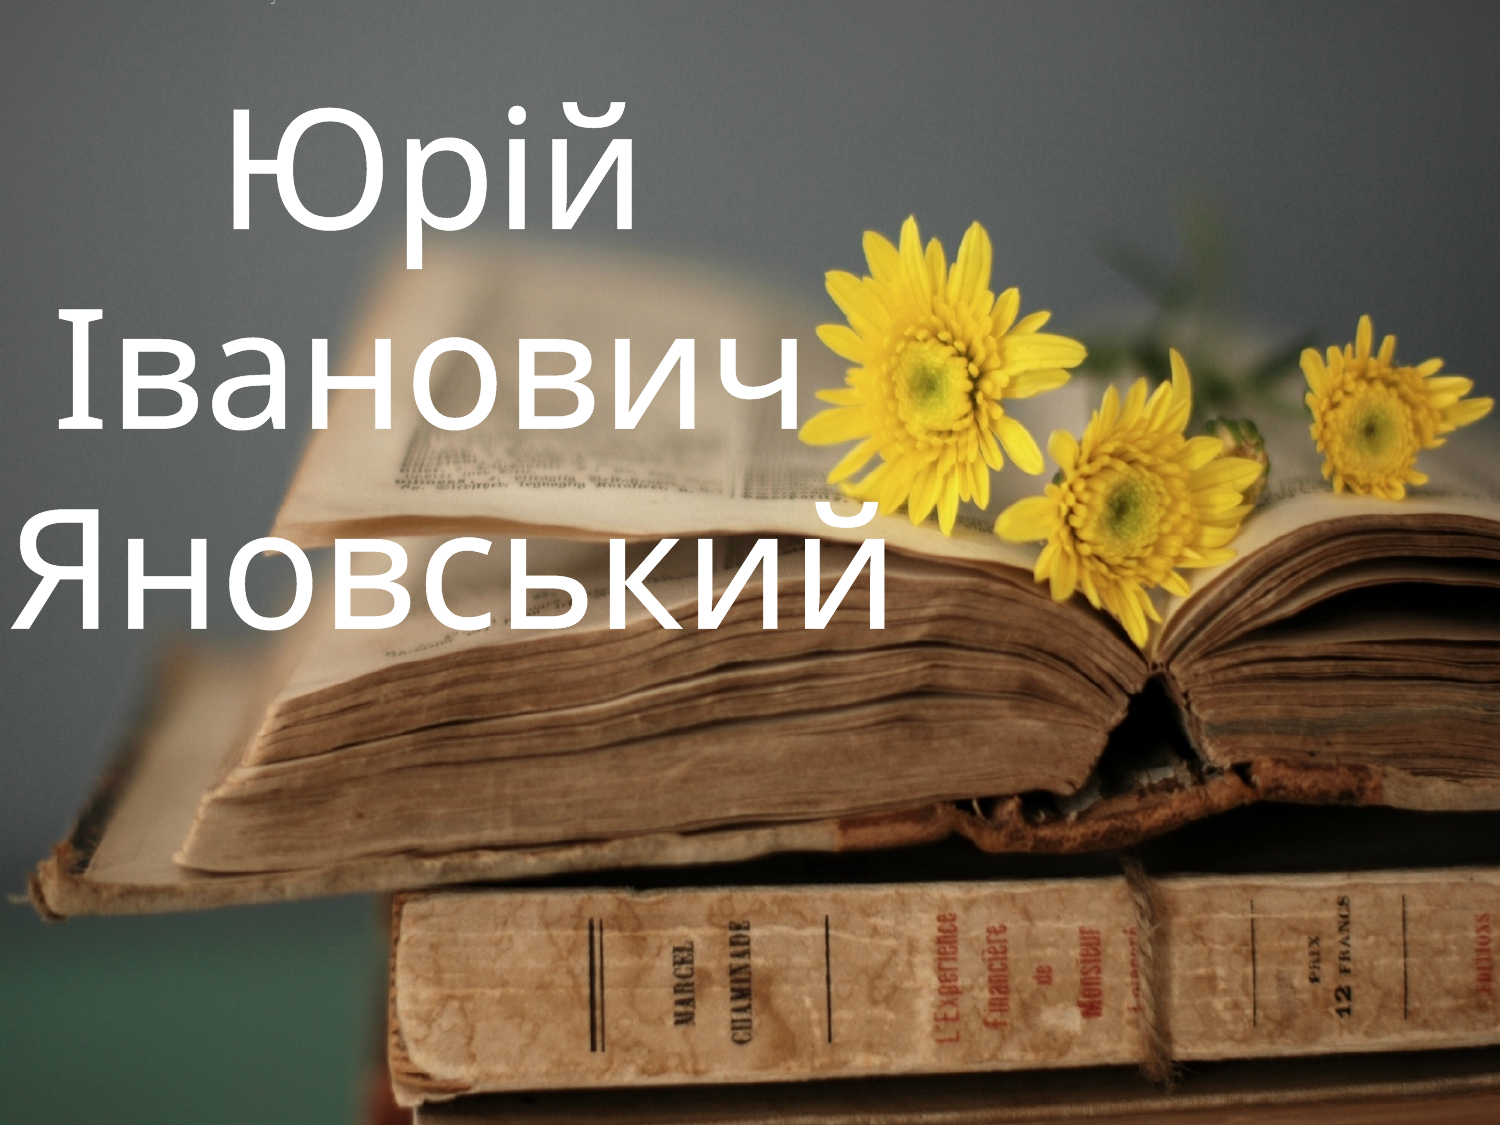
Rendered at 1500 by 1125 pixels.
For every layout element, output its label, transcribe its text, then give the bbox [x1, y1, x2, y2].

text_box Юрій Іванович Яновський [0, 54, 915, 670]
picture [0, 0, 1500, 1125]
